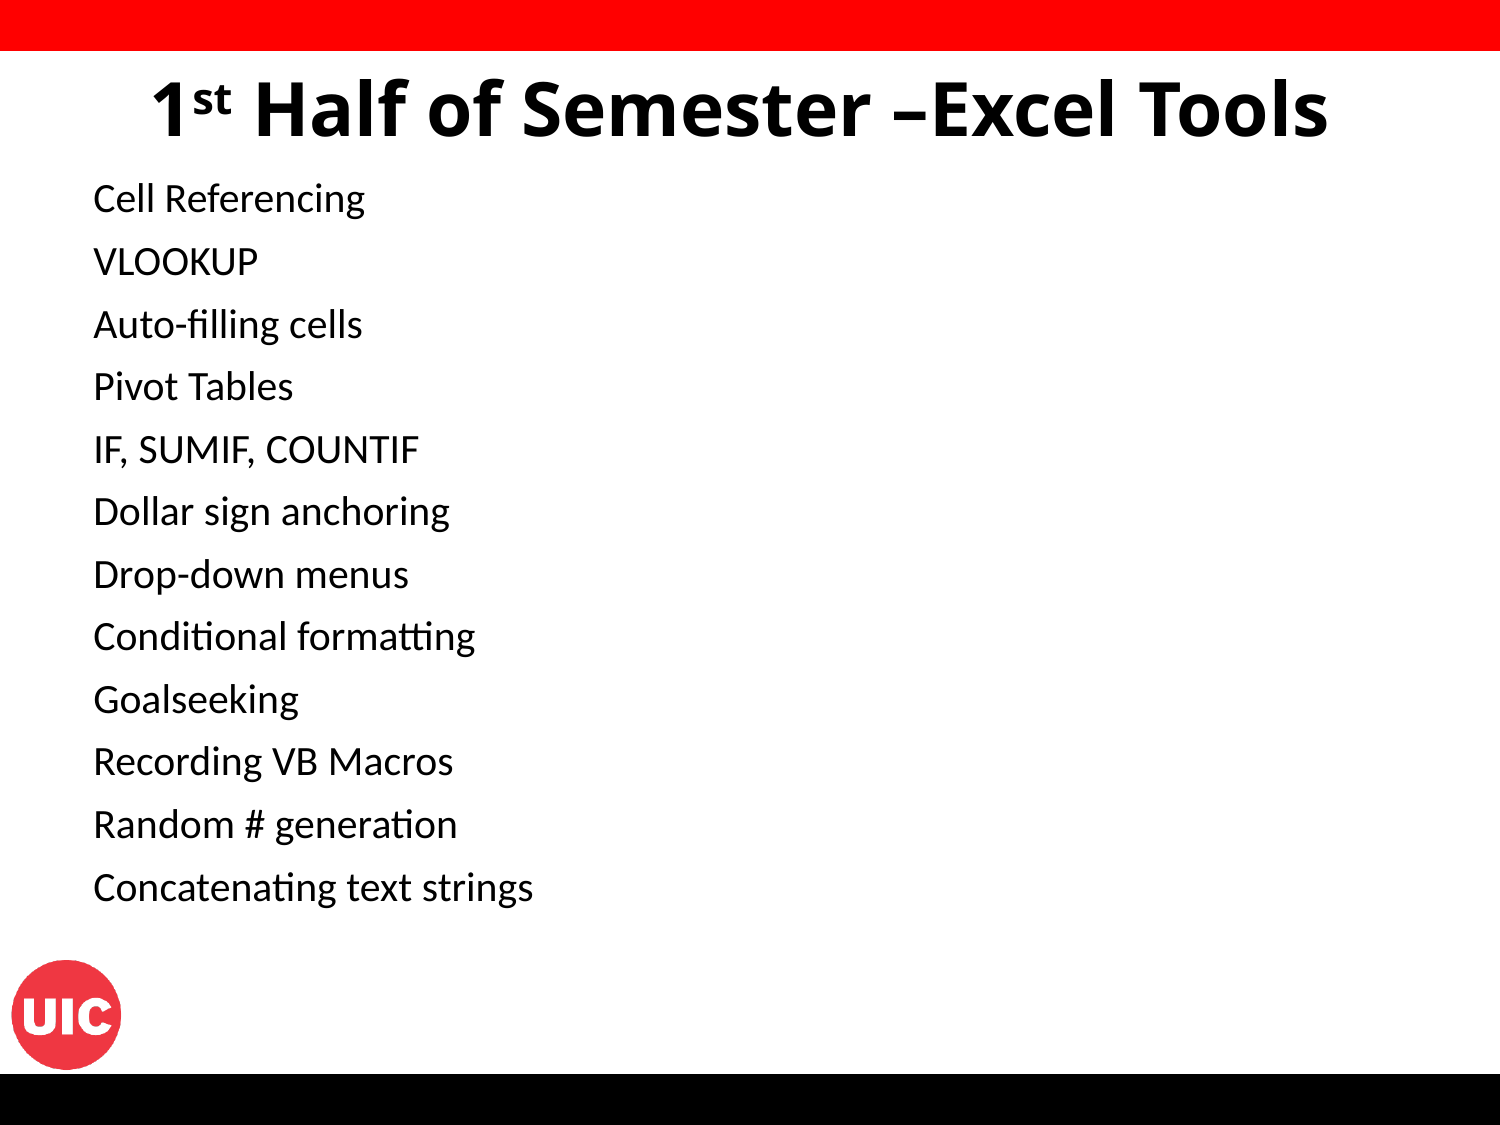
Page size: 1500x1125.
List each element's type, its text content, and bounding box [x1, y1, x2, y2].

picture [0, 923, 157, 1106]
text_box Cell Referencing VLOOKUP Auto-filling cells Pivot Tables IF, SUMIF, COUNTIF Dollar sign anchoring Drop-down menus Conditional formatting Goalseeking Recording VB Macros Random # generation Concatenating text strings [78, 163, 632, 917]
text_box 1st Half of Semester –Excel Tools [4, 12, 1475, 200]
